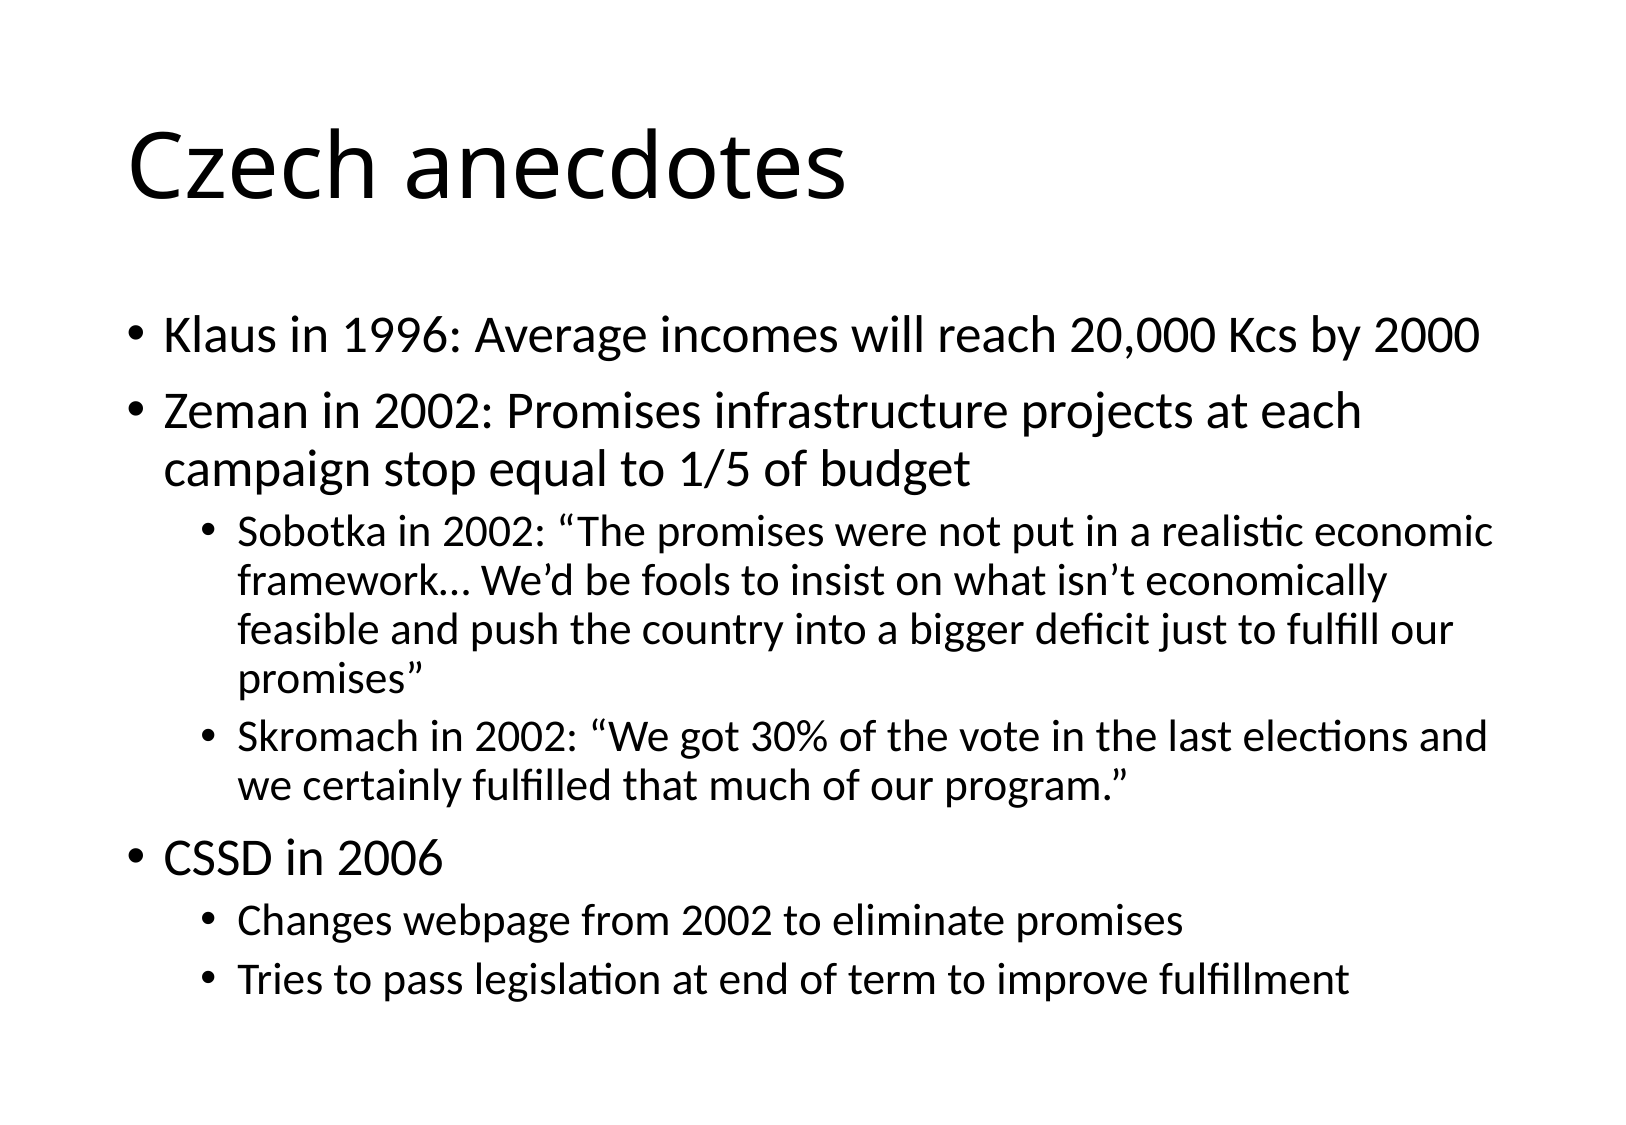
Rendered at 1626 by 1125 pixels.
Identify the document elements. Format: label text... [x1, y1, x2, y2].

list Klaus in 1996: Average incomes will reach 20,000 Kcs by 2000 Zeman in 2002: Promises infrastructure projects at each campaign stop equal to 1/5 of budget Sobotka in 2002: “The promises were not put in a realistic economic framework… We’d be fools to insist on what isn’t economically feasible and push the country into a bigger deficit just to fulfill our promises” Skromach in 2002: “We got 30% of the vote in the last elections and we certainly fulfilled that much of our program.” CSSD in 2006 Changes webpage from 2002 to eliminate promises Tries to pass legislation at end of term to improve fulfillment [111, 299, 1514, 1014]
title Czech anecdotes [111, 59, 1514, 278]
